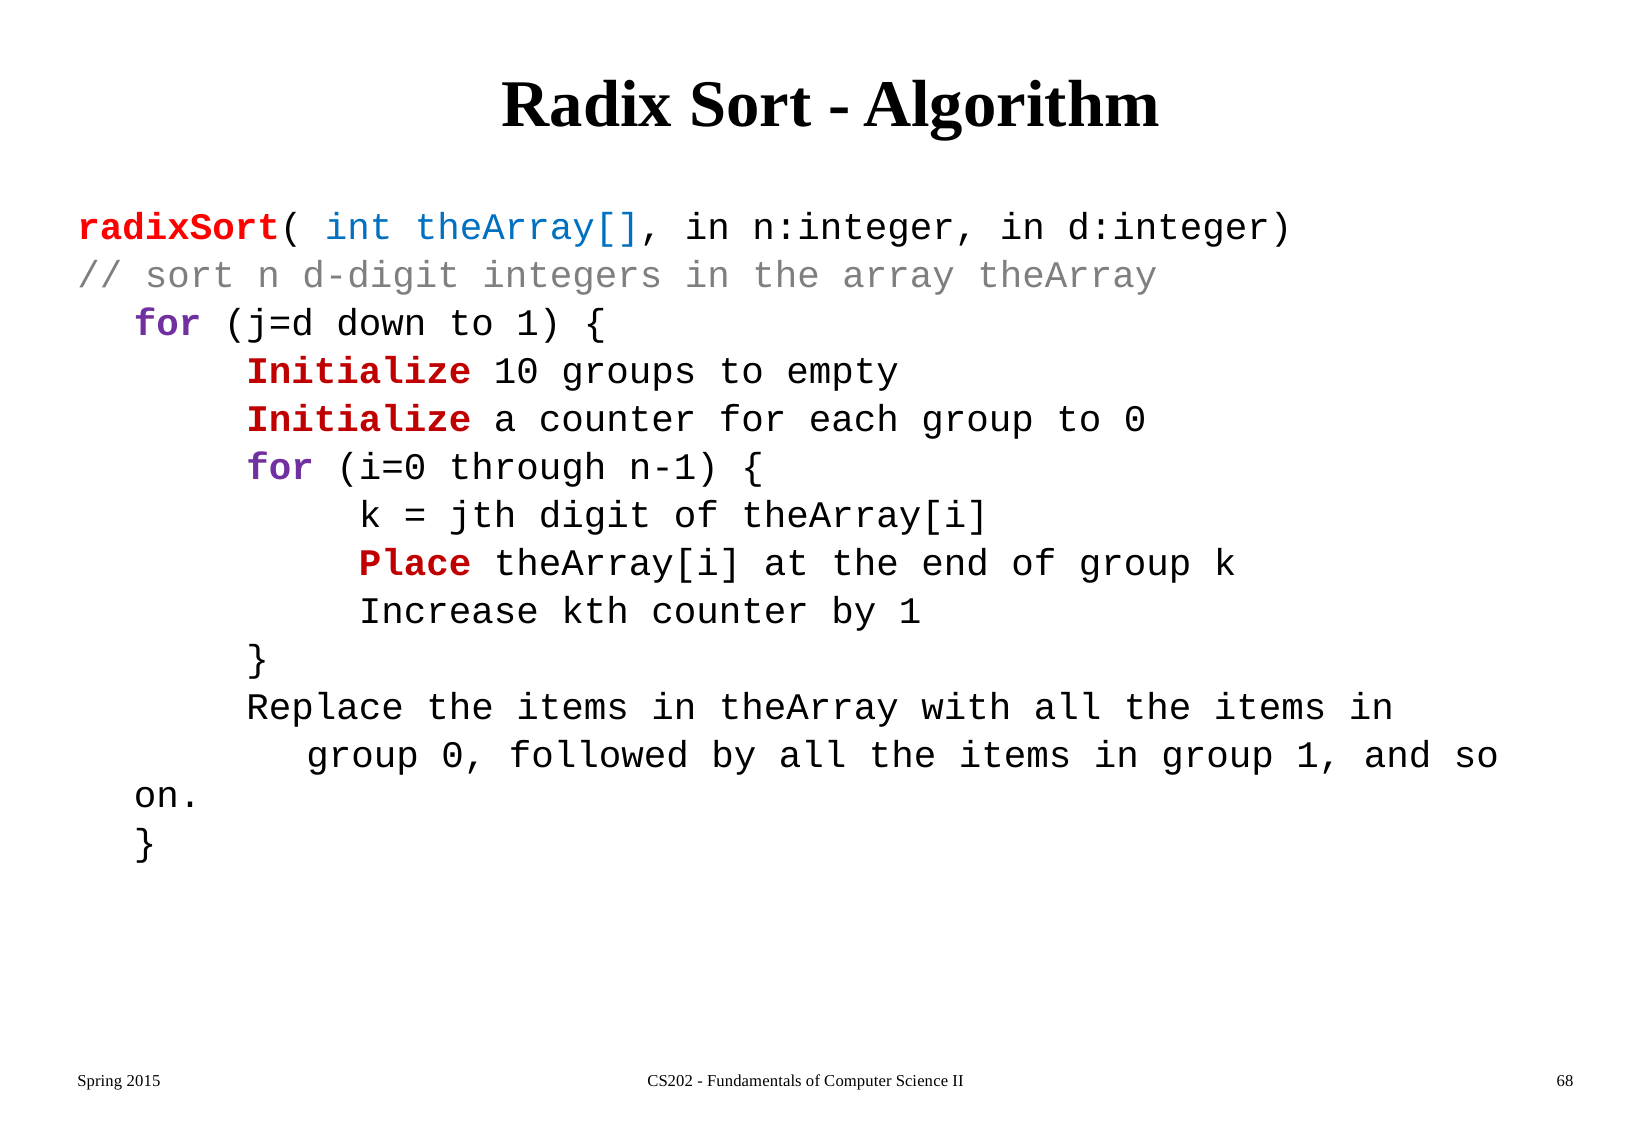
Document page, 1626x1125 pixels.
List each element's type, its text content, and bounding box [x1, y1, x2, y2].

title Radix Sort - Algorithm [62, 24, 1600, 175]
slide_number 68 [1249, 1062, 1589, 1101]
footer CS202 - Fundamentals of Computer Science II [500, 1075, 1111, 1101]
slide_number Spring 2015 [62, 1075, 402, 1101]
list radixSort( int theArray[], in n:integer, in d:integer) // sort n d-digit integers in the array theArray for (j=d down to 1) { Initialize 10 groups to empty Initialize a counter for each group to 0 for (i=0 through n-1) { k = jth digit of theArray[i] Place theArray[i] at the end of group k Increase kth counter by 1 } Replace the items in theArray with all the items in group 0, followed by all the items in group 1, and so on. } [62, 200, 1588, 1075]
